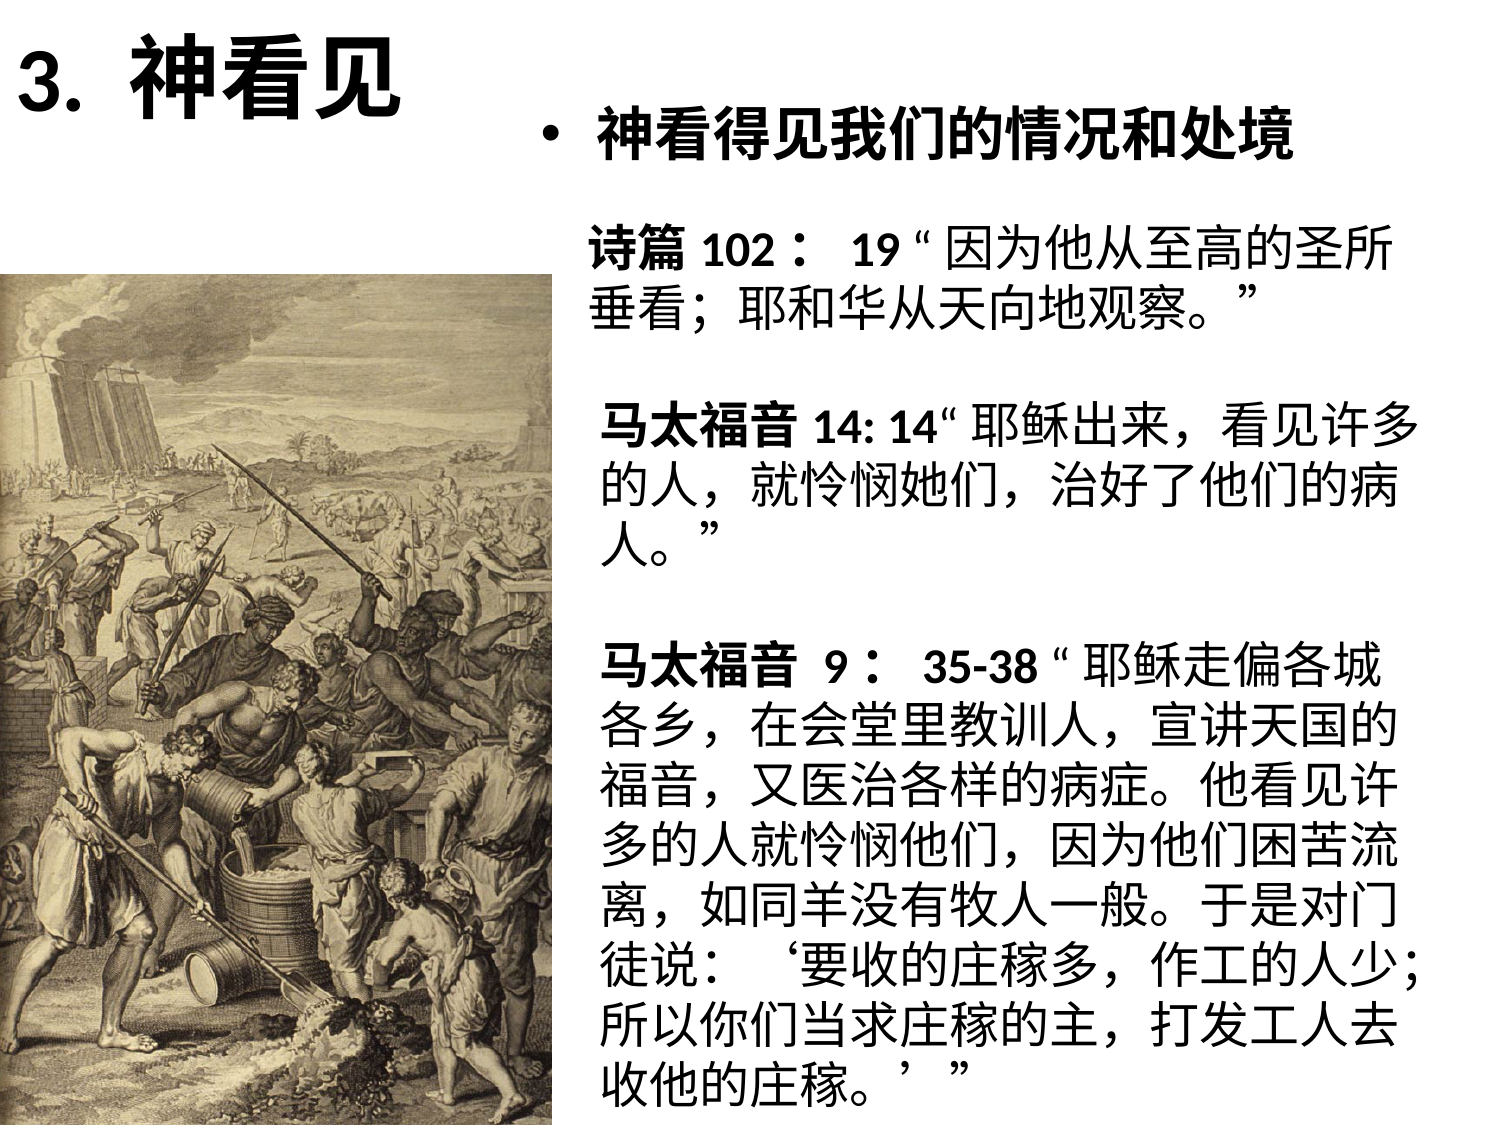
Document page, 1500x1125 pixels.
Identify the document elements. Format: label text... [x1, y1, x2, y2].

text_box 神看得见我们的情况和处境 [525, 89, 1459, 256]
title 3. 神看见 [0, 0, 502, 149]
picture [0, 274, 552, 1125]
text_box 诗篇102：19 “因为他从至高的圣所垂看；耶和华从天向地观察。” [572, 208, 1436, 344]
text_box 马太福音14: 14“耶稣出来，看见许多的人，就怜悯她们，治好了他们的病人。” 马太福音 9：35-38 “耶稣走偏各城各乡，在会堂里教训人，宣讲天国的福音，又医治各样的病症。他看见许多的人就怜悯他们，因为他们困苦流离，如同羊没有牧人一般。于是对门徒说：‘要收的庄稼多，作工的人少；所以你们当求庄稼的主，打发工人去收他的庄稼。’” [584, 386, 1447, 1122]
